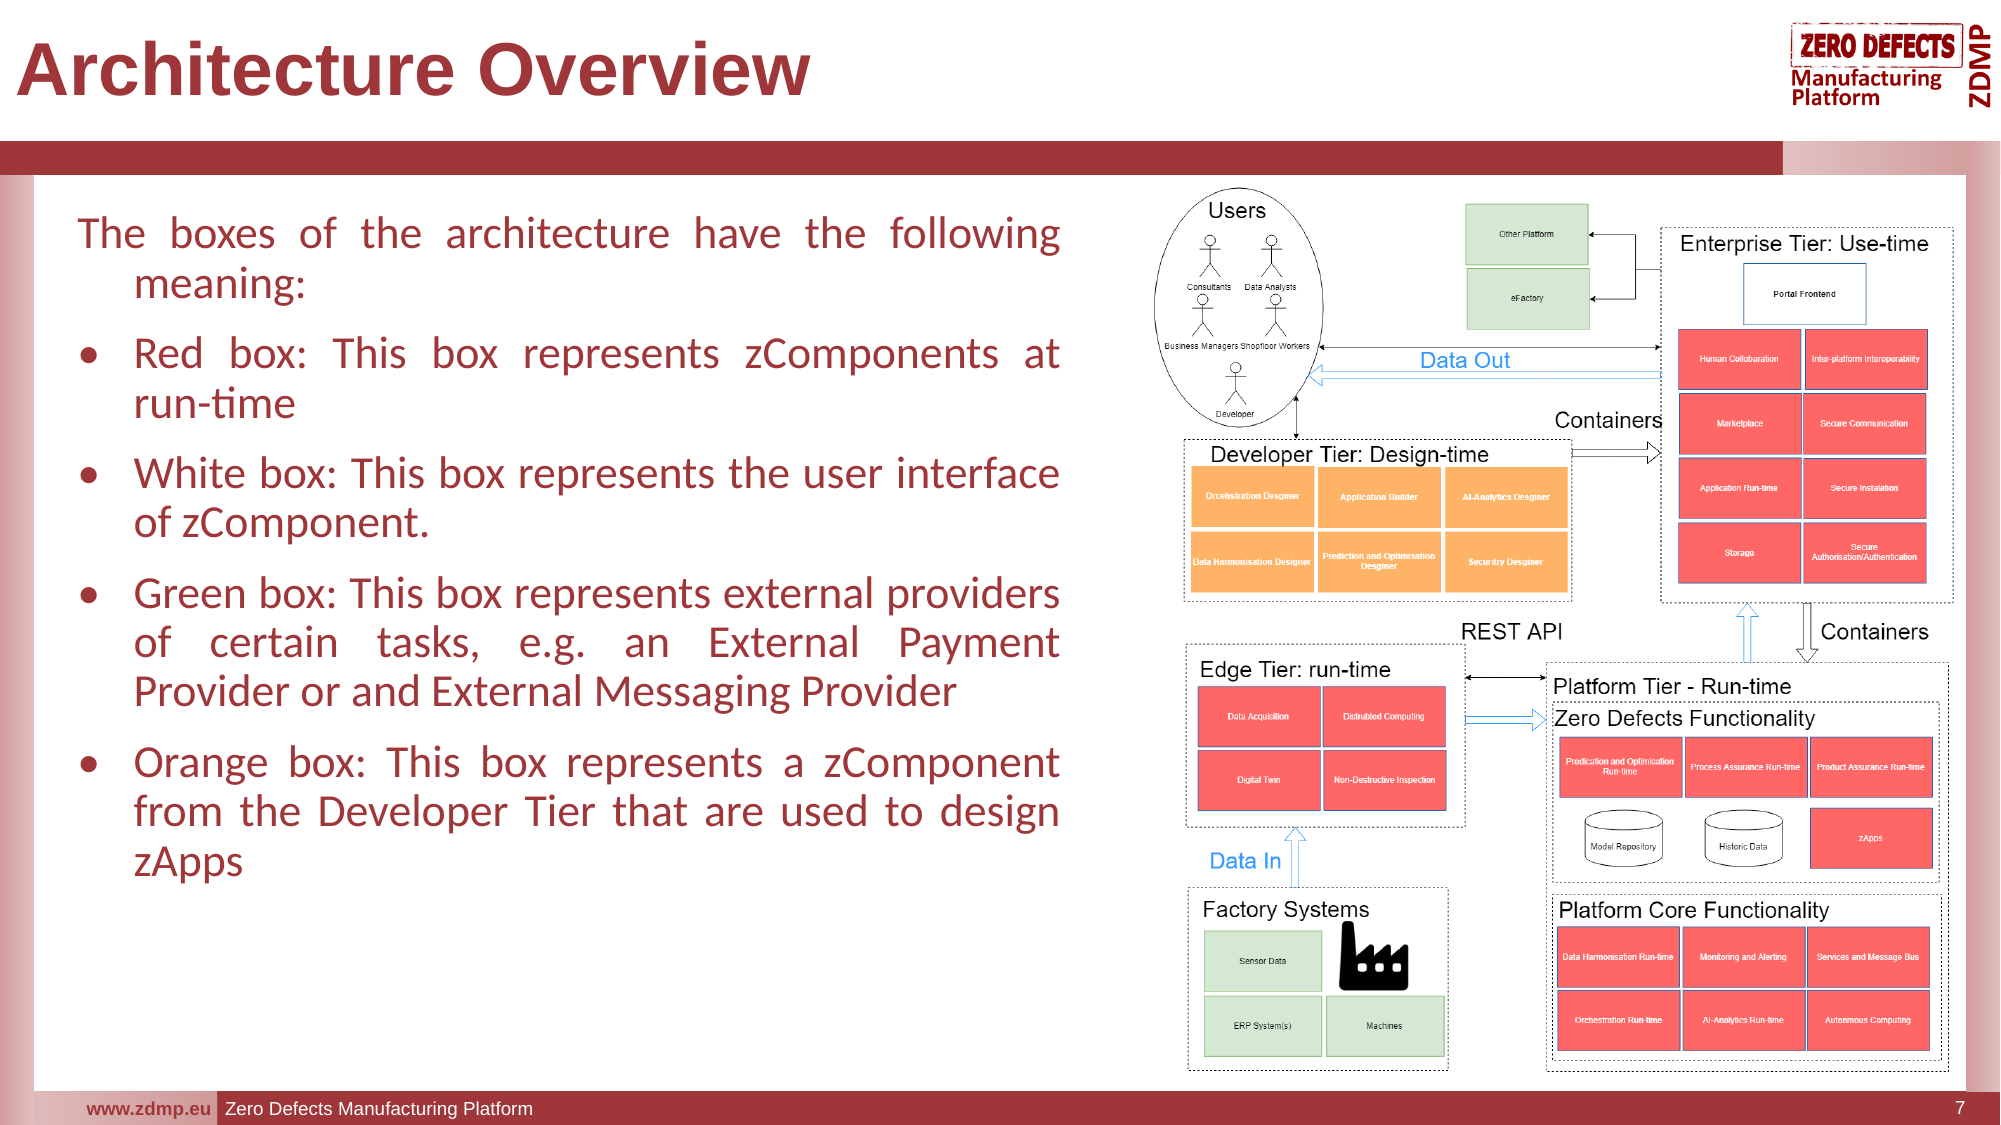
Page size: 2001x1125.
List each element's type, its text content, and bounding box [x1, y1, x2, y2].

text_box The boxes of the architecture have the following meaning: • Red box: This box represents zComponents at run-time • White box: This box represents the user interface of zComponent. • Green box: This box represents external providers of certain tasks, e.g. an External Payment Provider or and External Messaging Provider • Orange box: This box represents a zComponent from the Developer Tier that are used to design zApps [62, 202, 1077, 960]
title Architecture Overview [0, 23, 1740, 120]
slide_number 7 [1862, 1095, 1981, 1125]
picture [1788, 18, 1994, 110]
picture [1143, 187, 1955, 1077]
